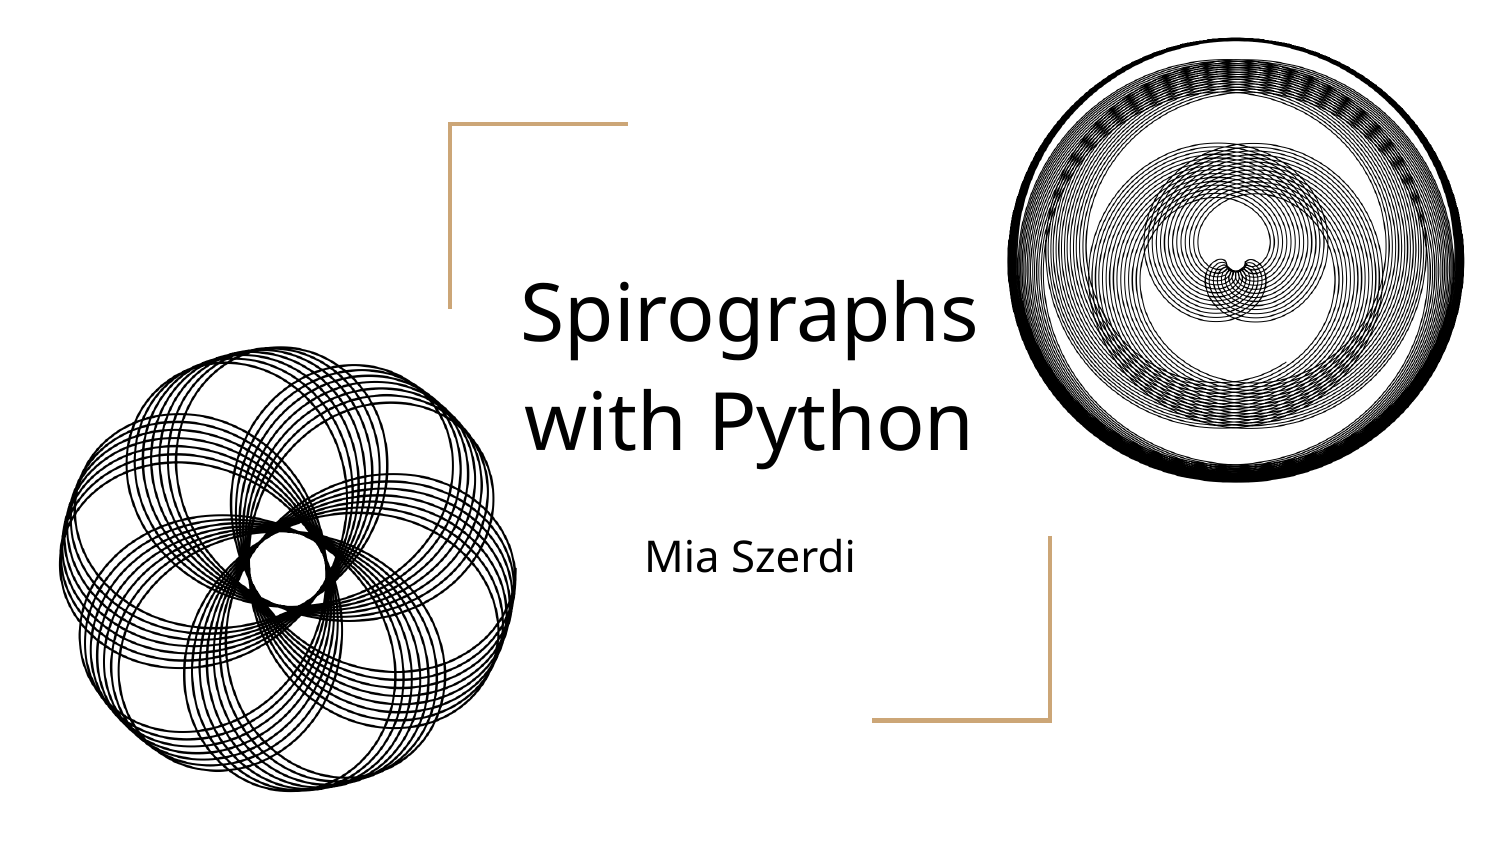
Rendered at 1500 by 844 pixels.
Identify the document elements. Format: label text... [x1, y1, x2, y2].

subtitle Mia Szerdi [546, 511, 1001, 627]
picture [981, 12, 1490, 508]
title Spirographs with Python [499, 236, 976, 490]
picture [33, 321, 542, 817]
